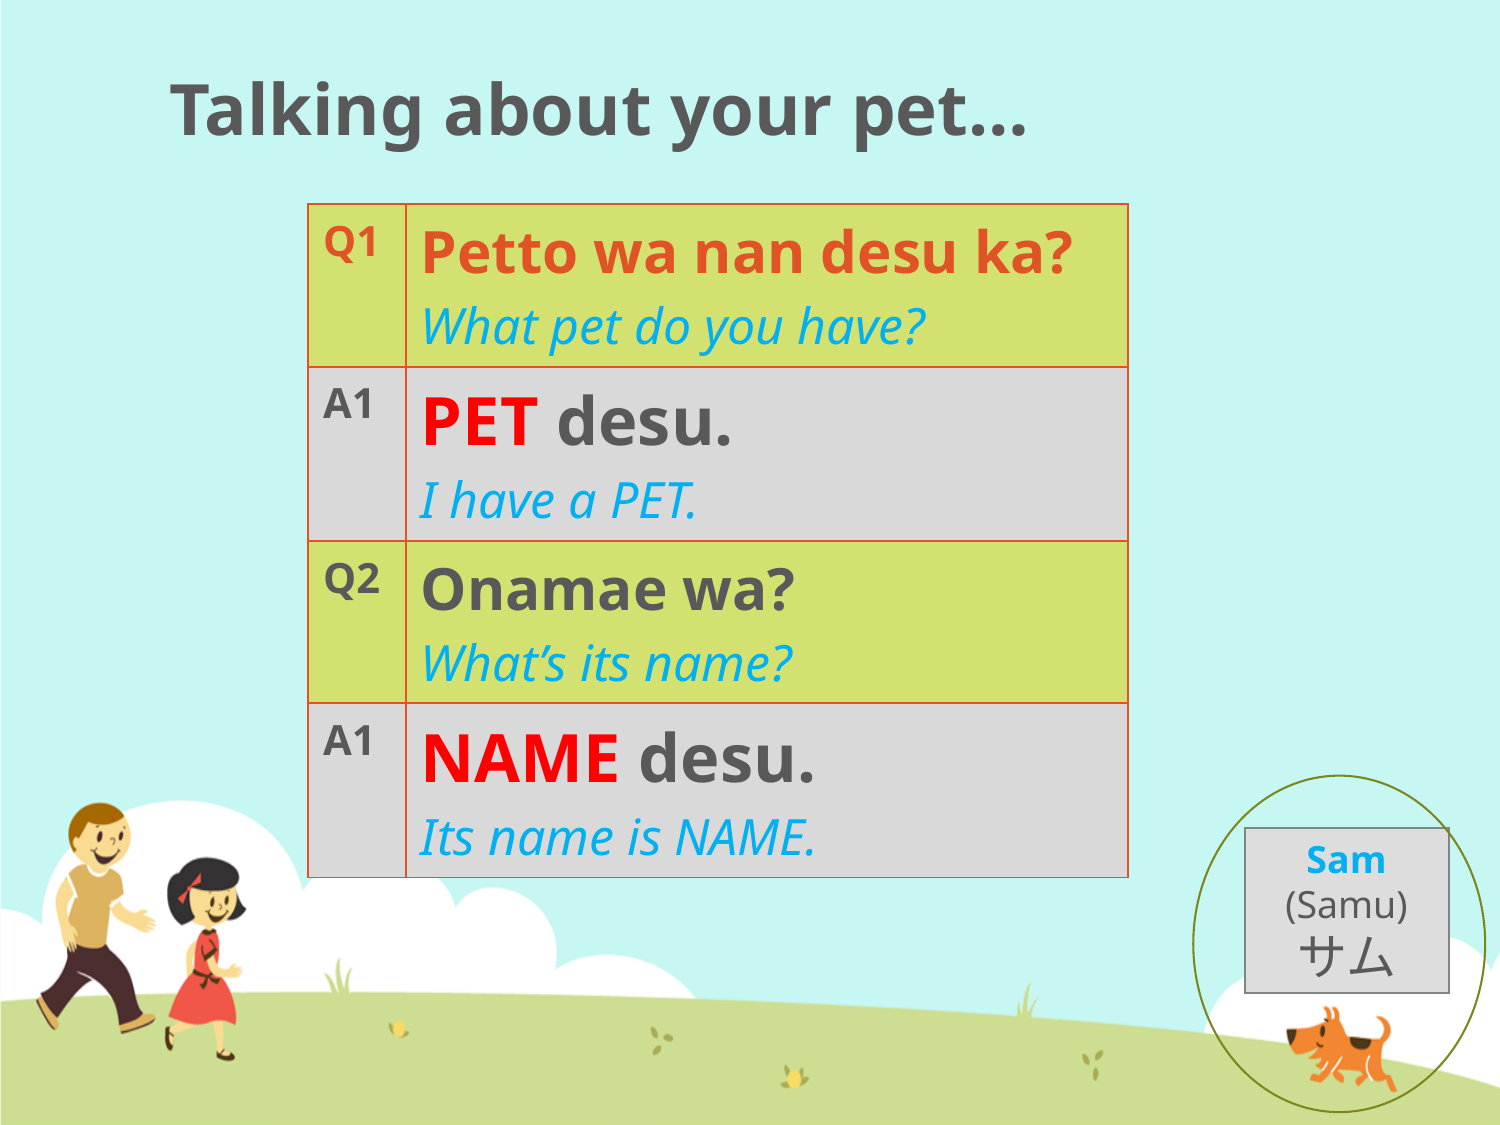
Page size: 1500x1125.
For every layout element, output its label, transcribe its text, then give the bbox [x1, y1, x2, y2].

table_cell Onamae wa? What’s its name? [407, 542, 1127, 702]
text_box [1192, 774, 1487, 1114]
table_cell Q2 [309, 542, 405, 702]
table_cell NAME desu. Its name is NAME. [407, 704, 1127, 877]
table_cell A1 [309, 704, 405, 877]
table_header Petto wa nan desu ka? What pet do you have? [407, 205, 1127, 366]
table_cell A1 [309, 368, 405, 540]
title Talking about your pet… [154, 47, 1413, 159]
picture [0, 0, 1500, 1125]
table_cell PET desu. I have a PET. [407, 368, 1127, 540]
table_header Q1 [309, 205, 405, 366]
